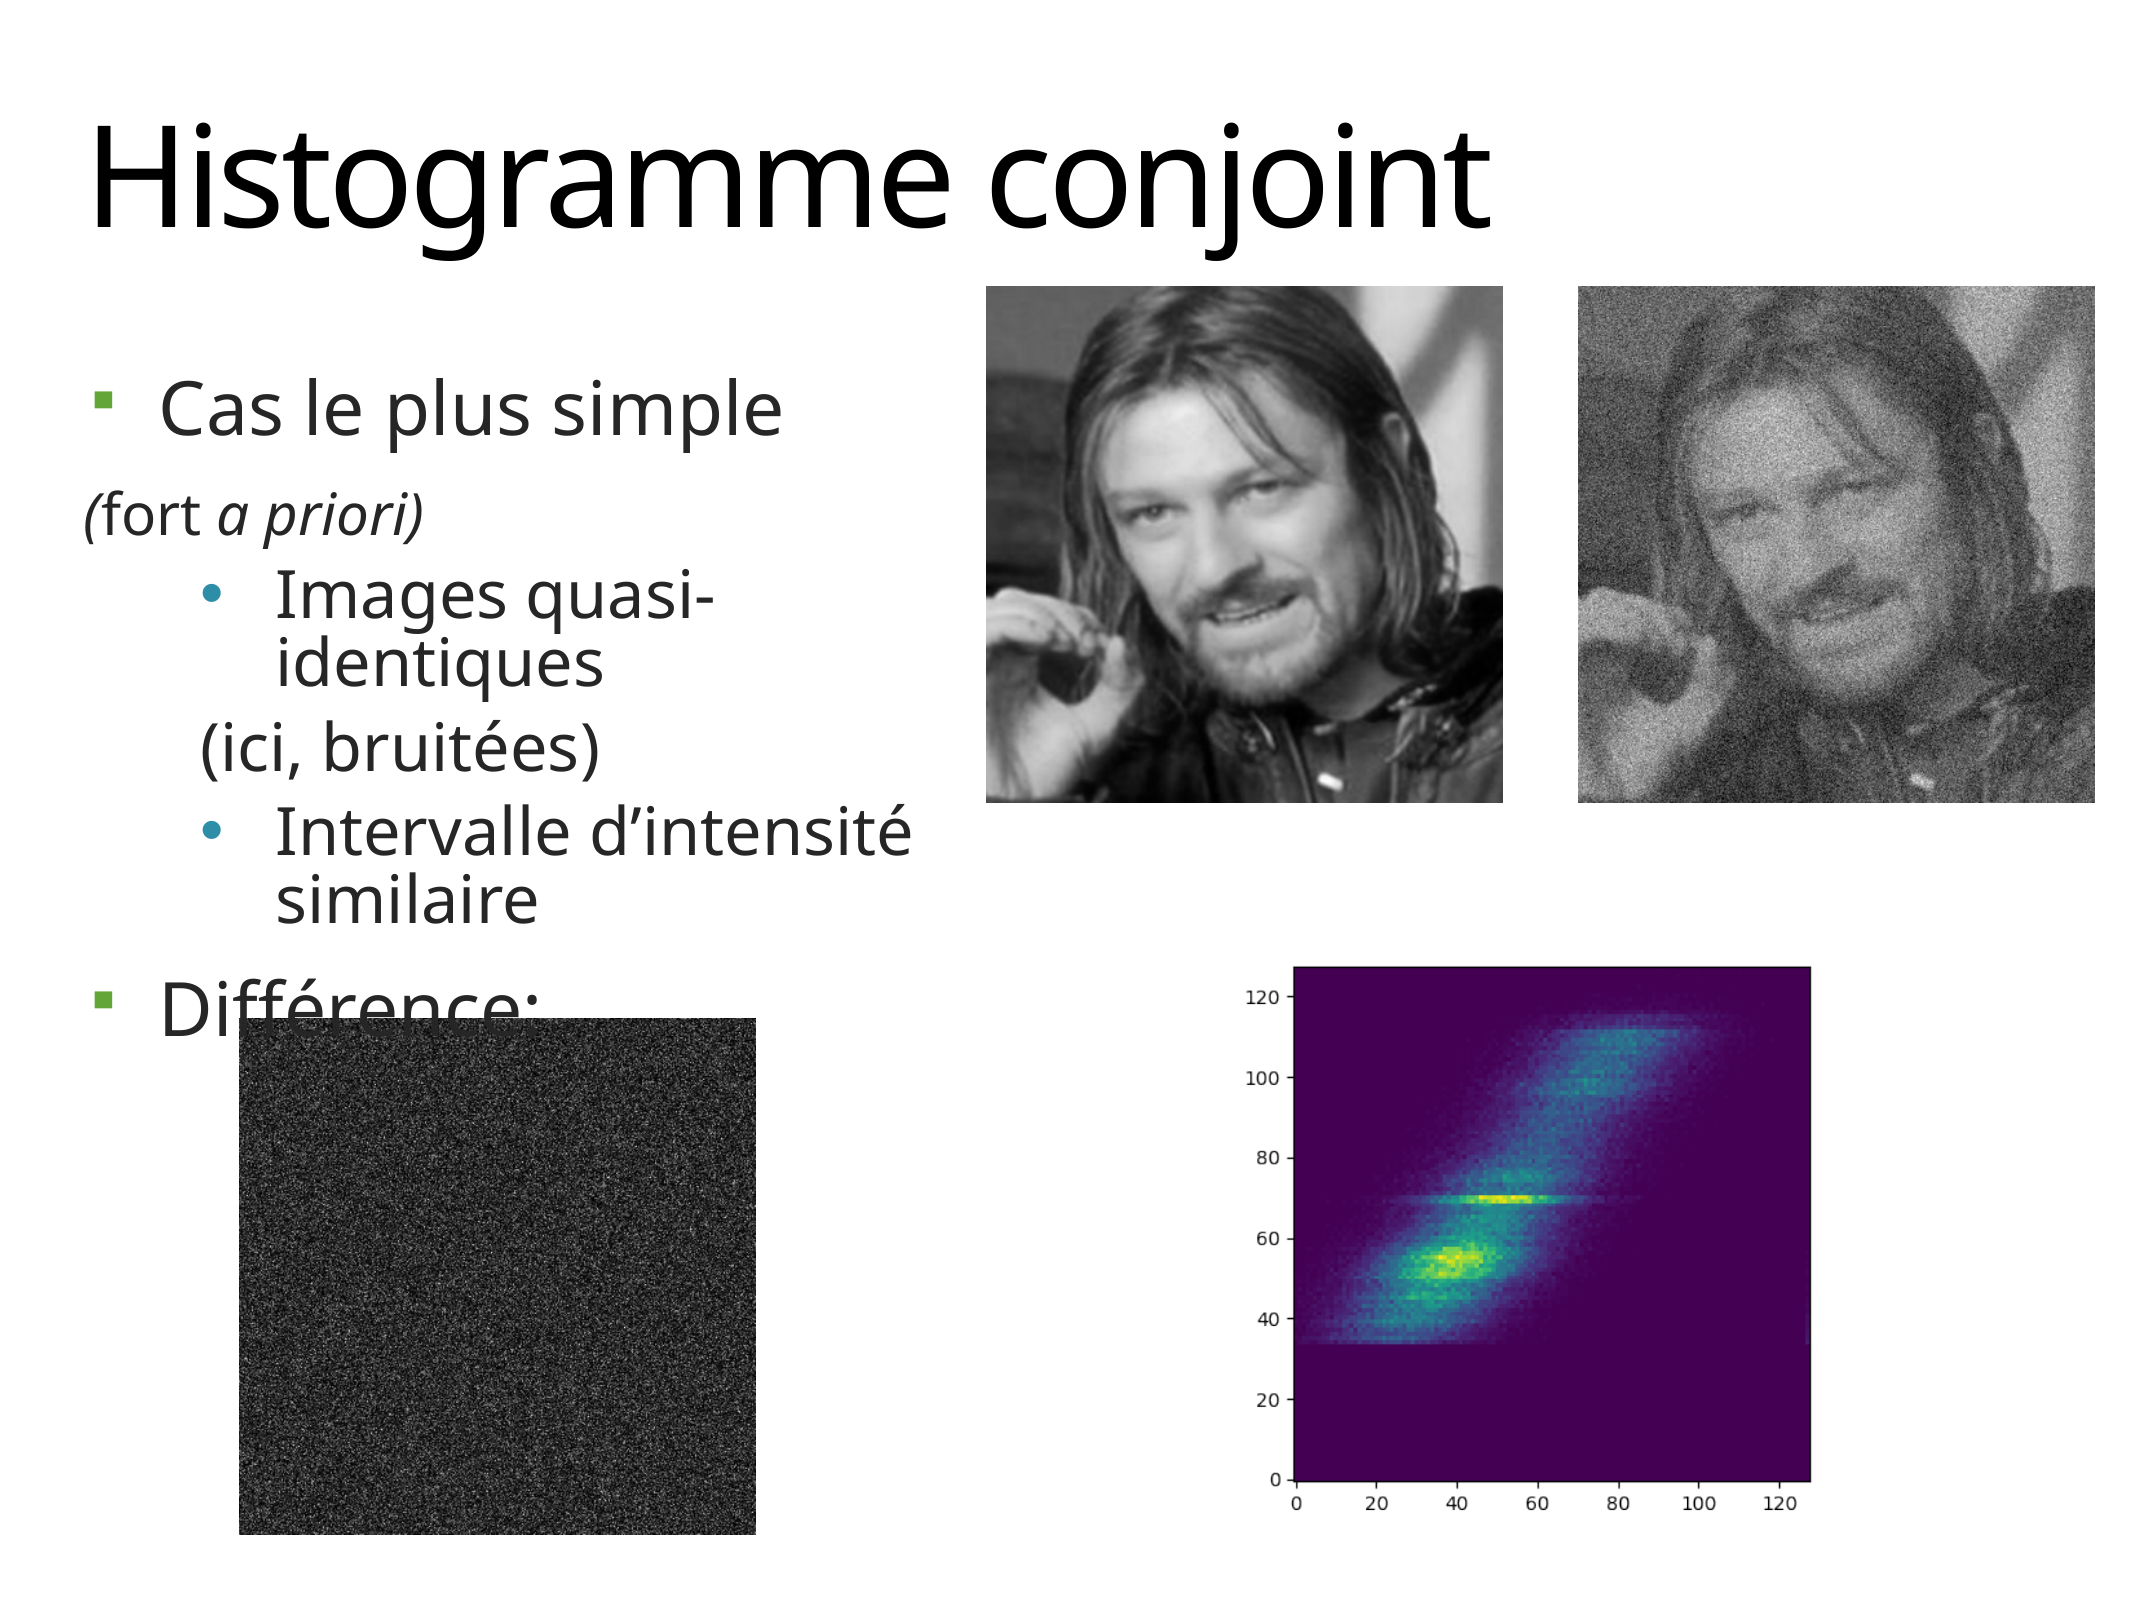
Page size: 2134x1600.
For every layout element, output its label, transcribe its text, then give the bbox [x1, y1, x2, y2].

picture [1578, 286, 2096, 803]
list Cas le plus simple (fort a priori) Images quasi-identiques (ici, bruitées) Intervalle d’intensité similaire Différence: [76, 366, 949, 1345]
picture [239, 1018, 756, 1535]
picture [1094, 885, 1987, 1556]
picture [986, 286, 1503, 803]
title Histogramme conjoint [76, 82, 2001, 280]
